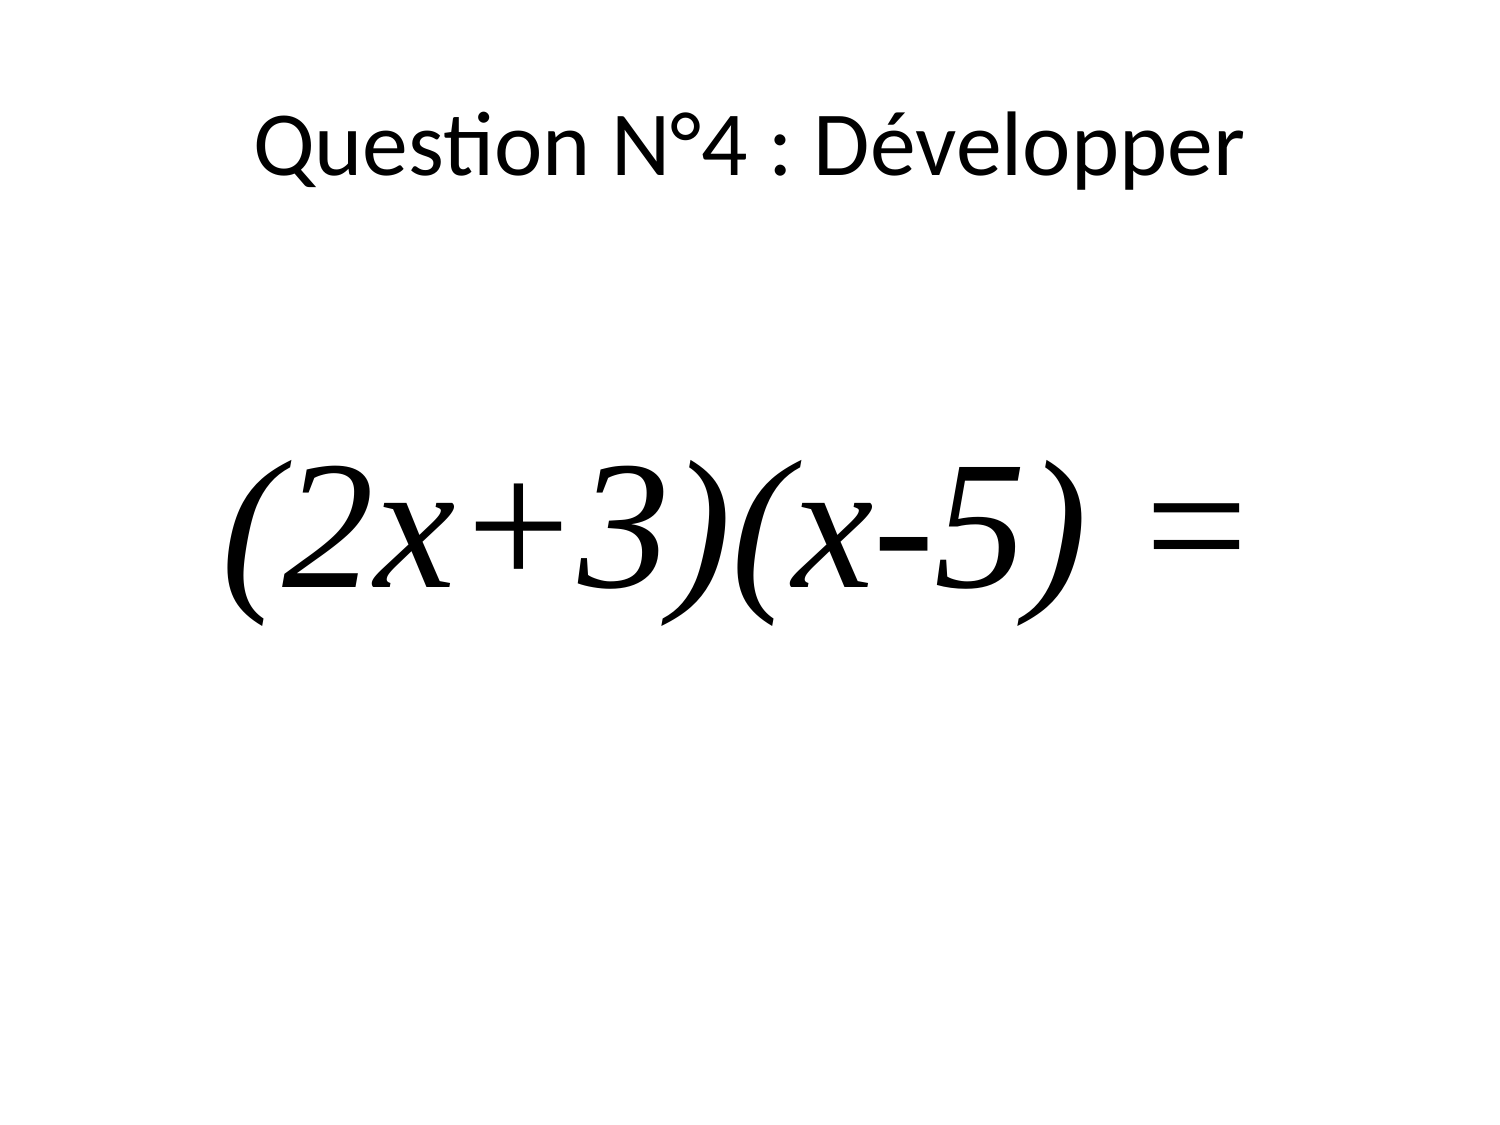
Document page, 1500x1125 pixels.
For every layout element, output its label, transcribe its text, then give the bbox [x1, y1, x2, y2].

list (2x+3)(x-5) = [206, 397, 1425, 1005]
title Question N°4 : Développer [75, 45, 1425, 233]
